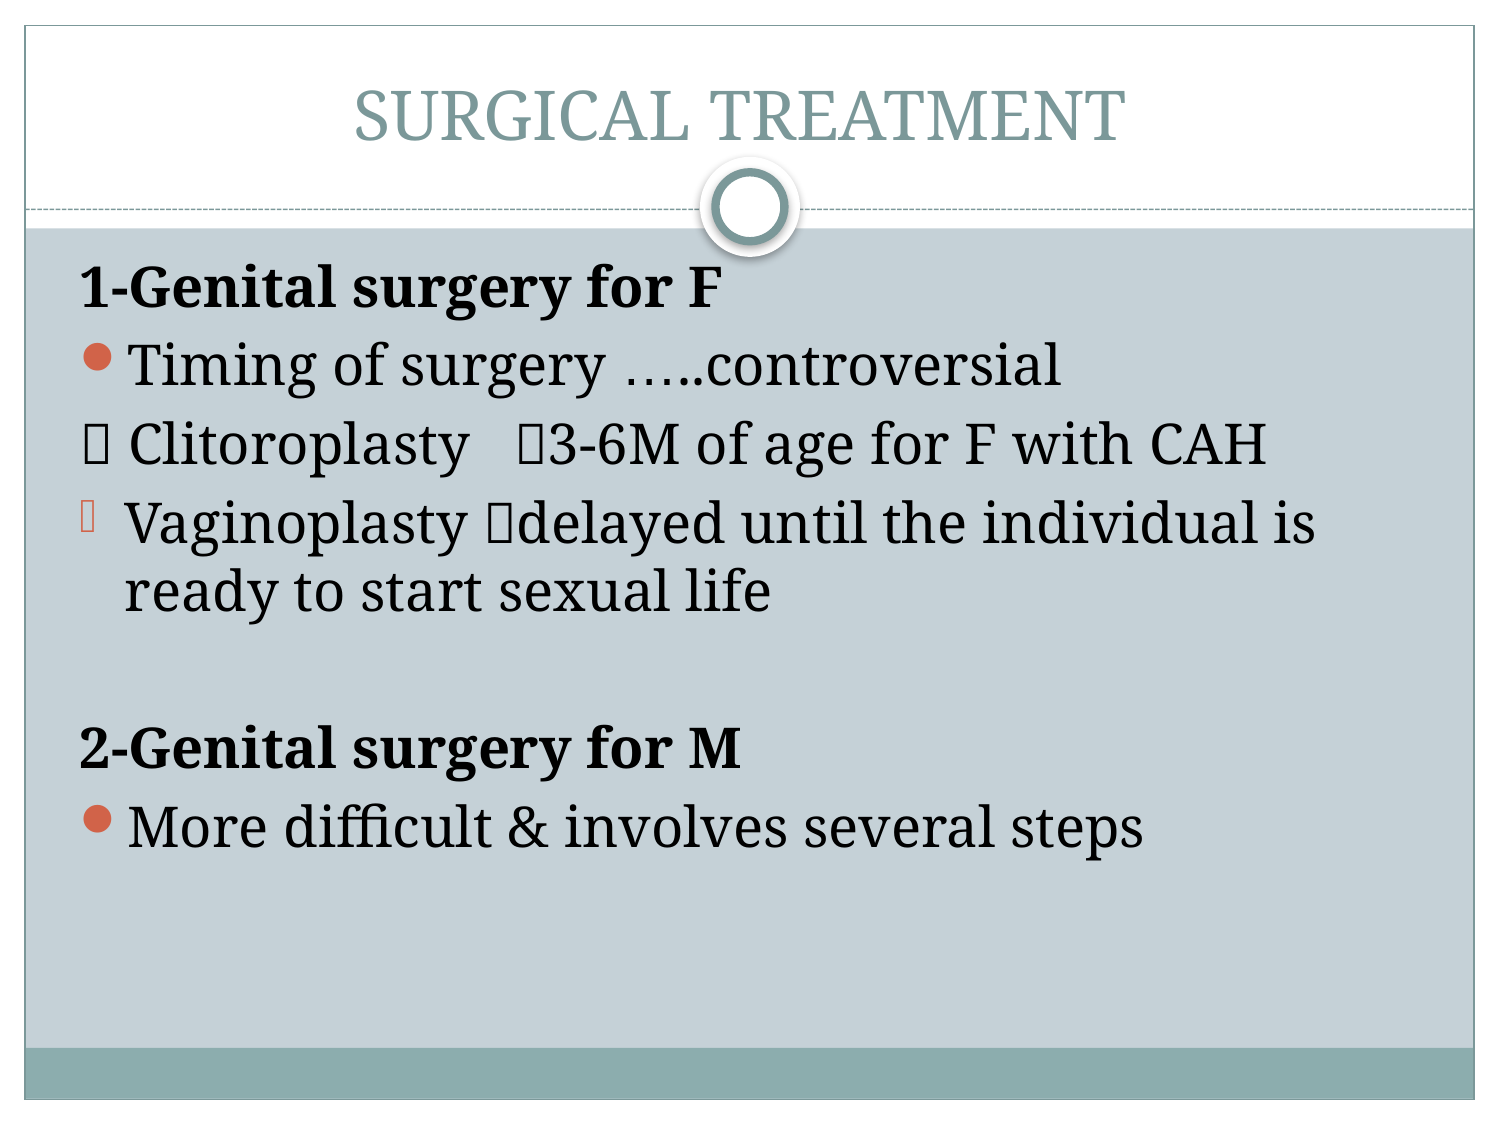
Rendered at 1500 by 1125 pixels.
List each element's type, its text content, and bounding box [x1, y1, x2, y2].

title SURGICAL TREATMENT [49, 37, 1450, 162]
list 1-Genital surgery for F Timing of surgery …..controversial  Clitoroplasty 3-6M of age for F with CAH Vaginoplasty delayed until the individual is ready to start sexual life 2-Genital surgery for M More difficult & involves several steps [64, 243, 1415, 1065]
